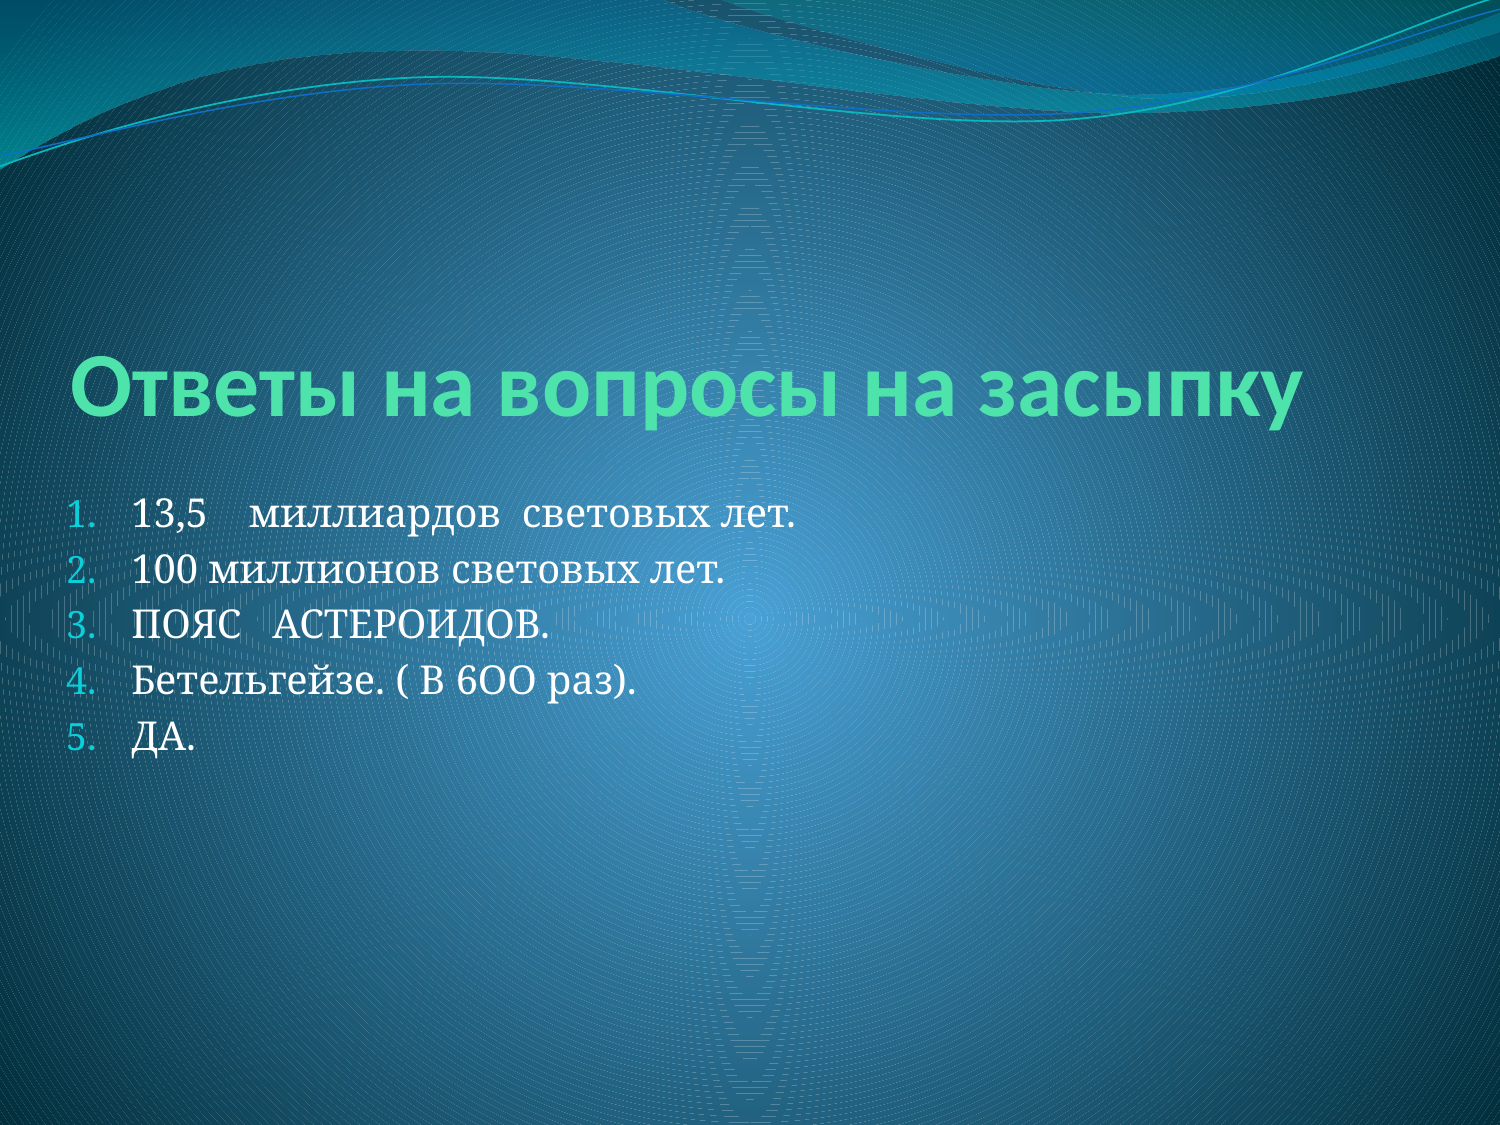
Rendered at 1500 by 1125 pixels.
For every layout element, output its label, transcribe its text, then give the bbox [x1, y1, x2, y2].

list 13,5 миллиардов световых лет. 100 миллионов световых лет. ПОЯС АСТЕРОИДОВ. Бетельгейзе. ( В 6ОО раз). ДА. [58, 480, 821, 809]
title Ответы на вопросы на засыпку [70, 210, 1369, 435]
